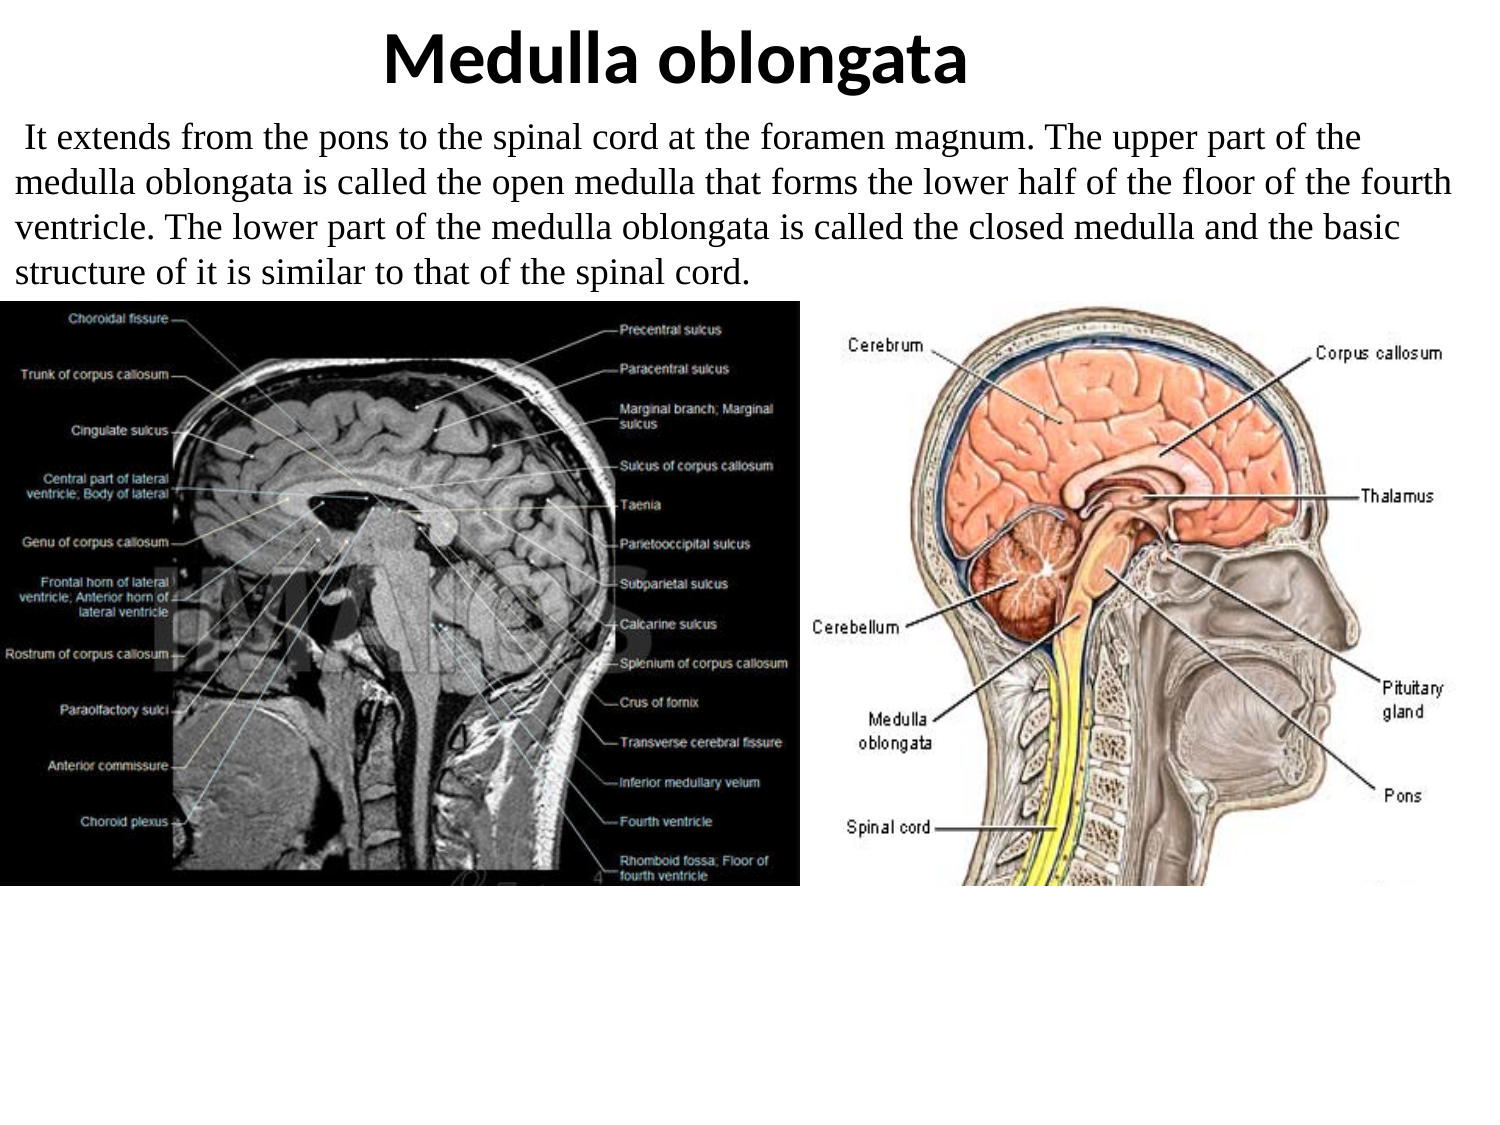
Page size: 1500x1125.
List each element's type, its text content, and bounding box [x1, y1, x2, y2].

text_box It extends from the pons to the spinal cord at the foramen magnum. The upper part of the medulla oblongata is called the open medulla that forms the lower half of the floor of the fourth ventricle. The lower part of the medulla oblongata is called the closed medulla and the basic structure of it is similar to that of the spinal cord. [0, 104, 1500, 300]
text_box Medulla oblongata [0, 1, 1353, 104]
picture [0, 301, 1483, 886]
